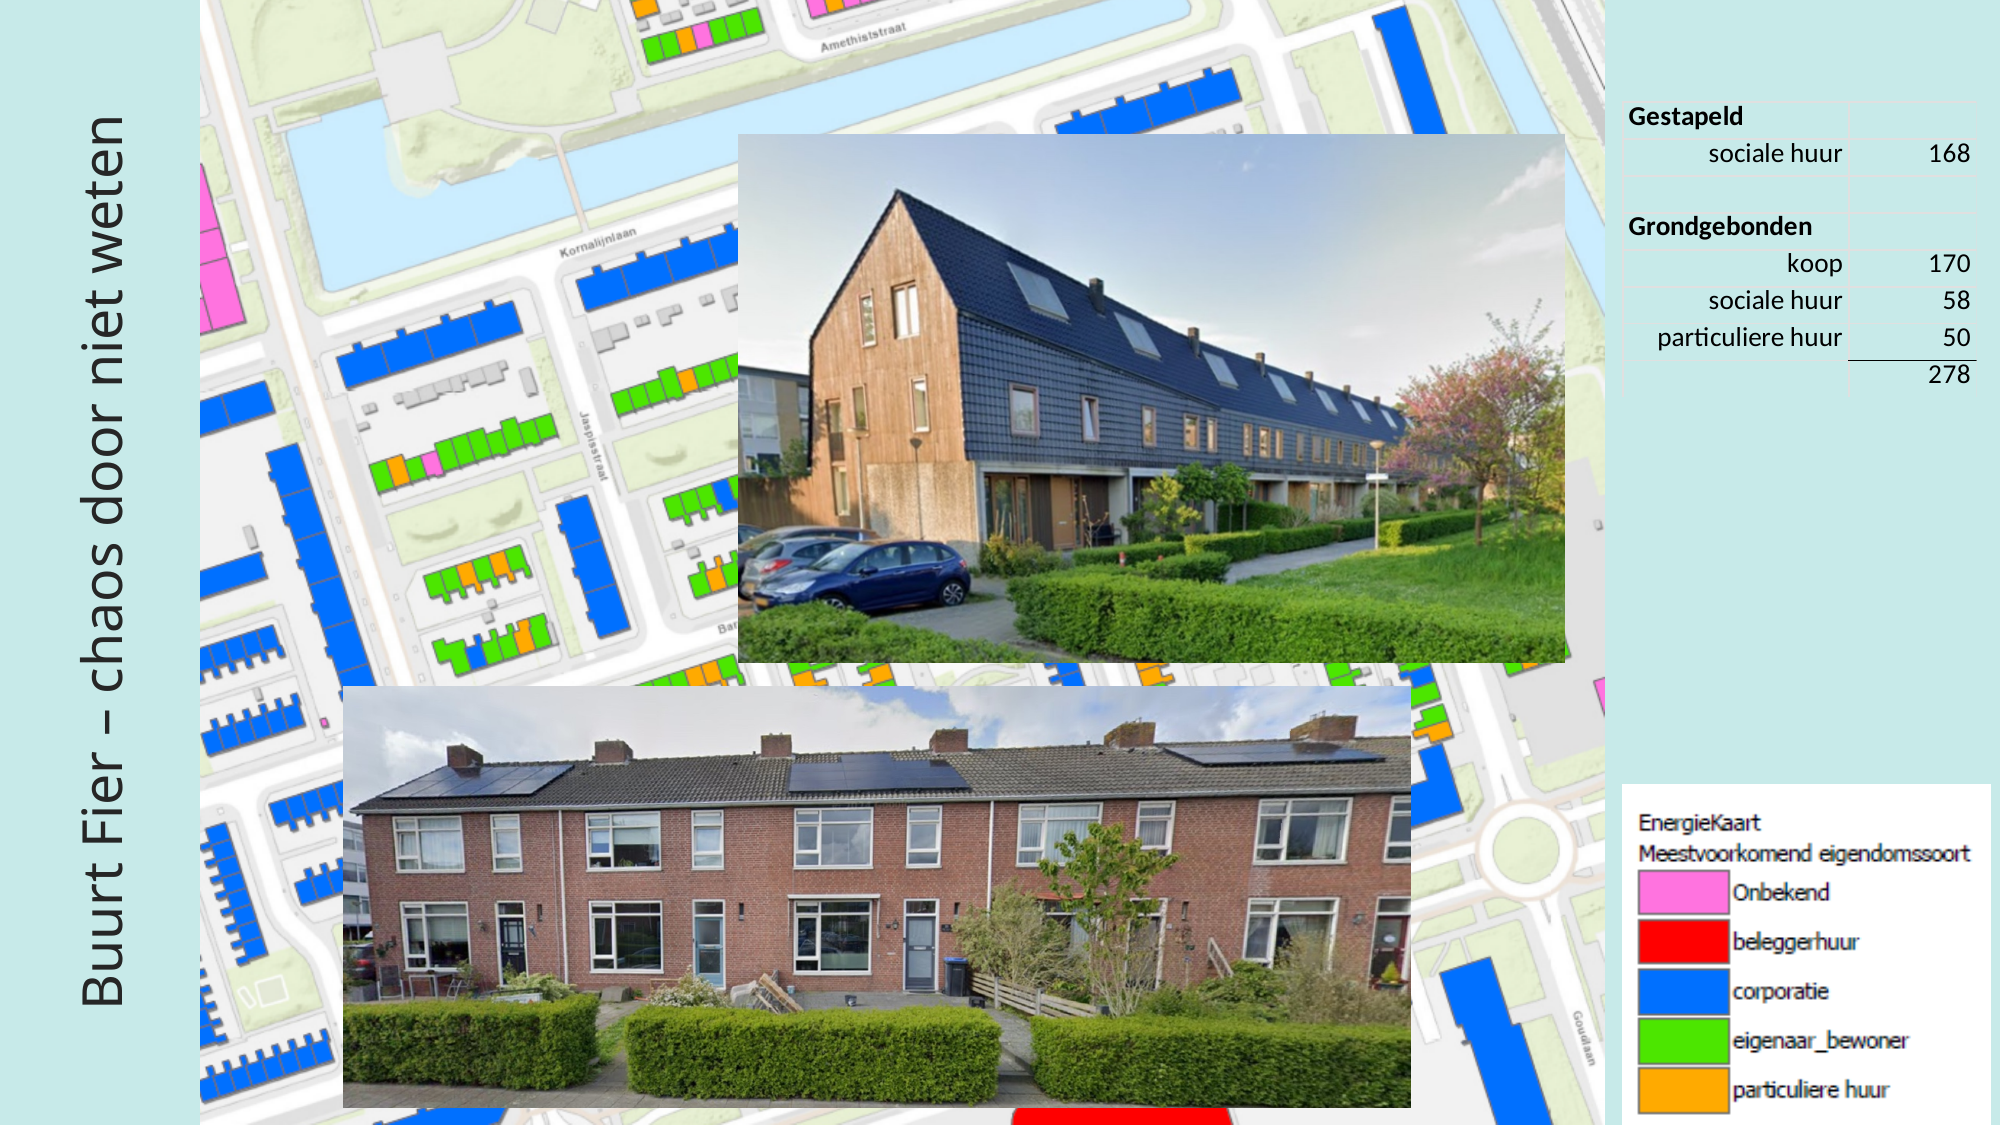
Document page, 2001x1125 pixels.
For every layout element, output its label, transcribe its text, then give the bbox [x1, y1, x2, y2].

picture [199, 0, 1605, 1125]
title Buurt Fier – chaos door niet weten [54, 0, 180, 1125]
picture [1622, 784, 1991, 1125]
picture [1621, 101, 1978, 399]
